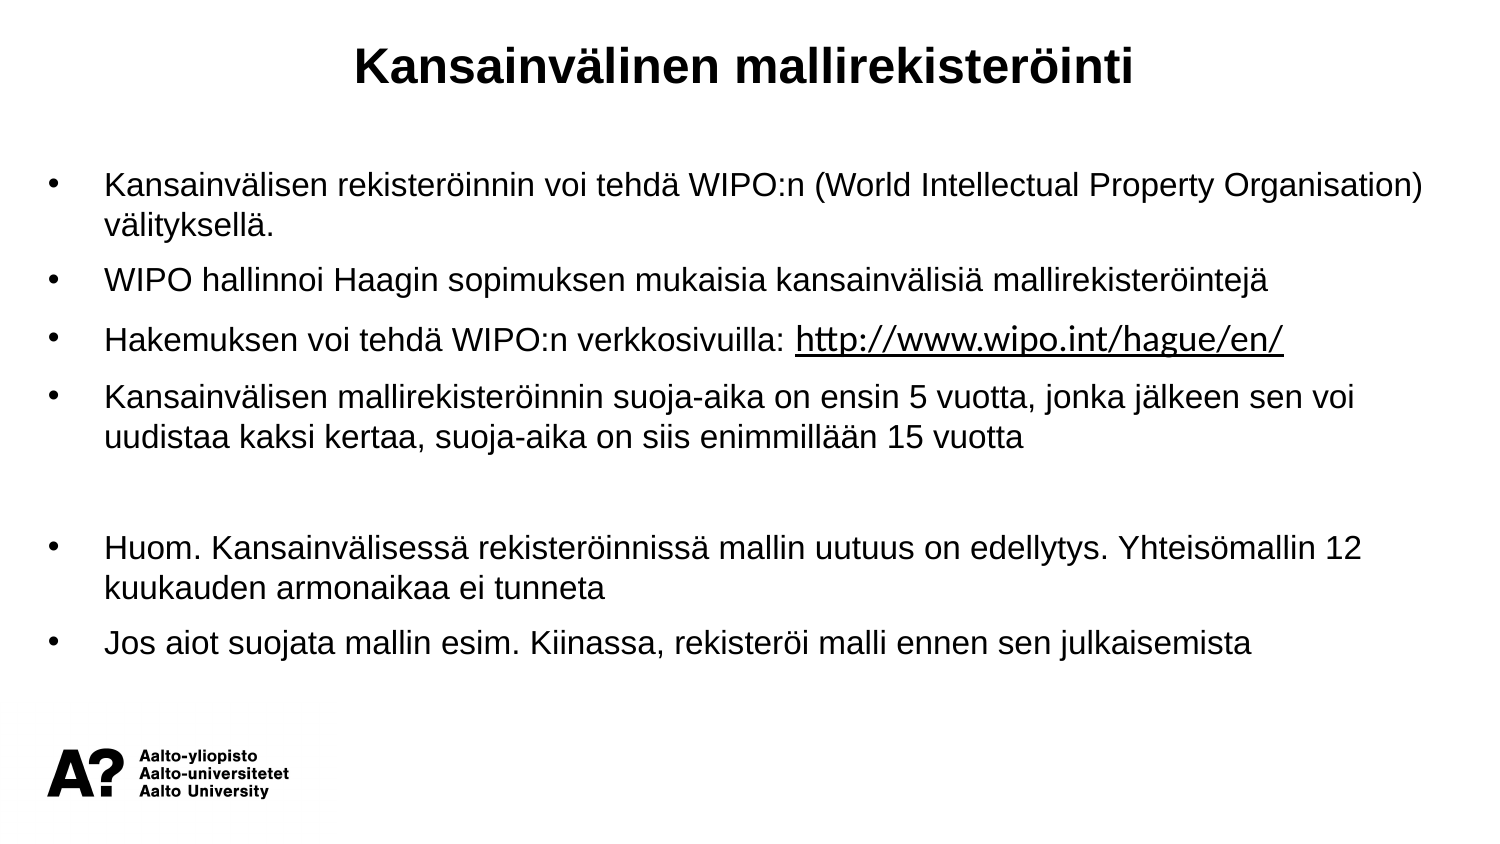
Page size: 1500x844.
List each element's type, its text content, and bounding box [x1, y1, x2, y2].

list Kansainvälinen mallirekisteröinti [47, 33, 1442, 140]
list Kansainvälisen rekisteröinnin voi tehdä WIPO:n (World Intellectual Property Organisation) välityksellä. WIPO hallinnoi Haagin sopimuksen mukaisia kansainvälisiä mallirekisteröintejä Hakemuksen voi tehdä WIPO:n verkkosivuilla: http://www.wipo.int/hague/en/ Kansainvälisen mallirekisteröinnin suoja-aika on ensin 5 vuotta, jonka jälkeen sen voi uudistaa kaksi kertaa, suoja-aika on siis enimmillään 15 vuotta Huom. Kansainvälisessä rekisteröinnissä mallin uutuus on edellytys. Yhteisömallin 12 kuukauden armonaikaa ei tunneta Jos aiot suojata mallin esim. Kiinassa, rekisteröi malli ennen sen julkaisemista [47, 163, 1442, 704]
picture [0, 702, 337, 844]
